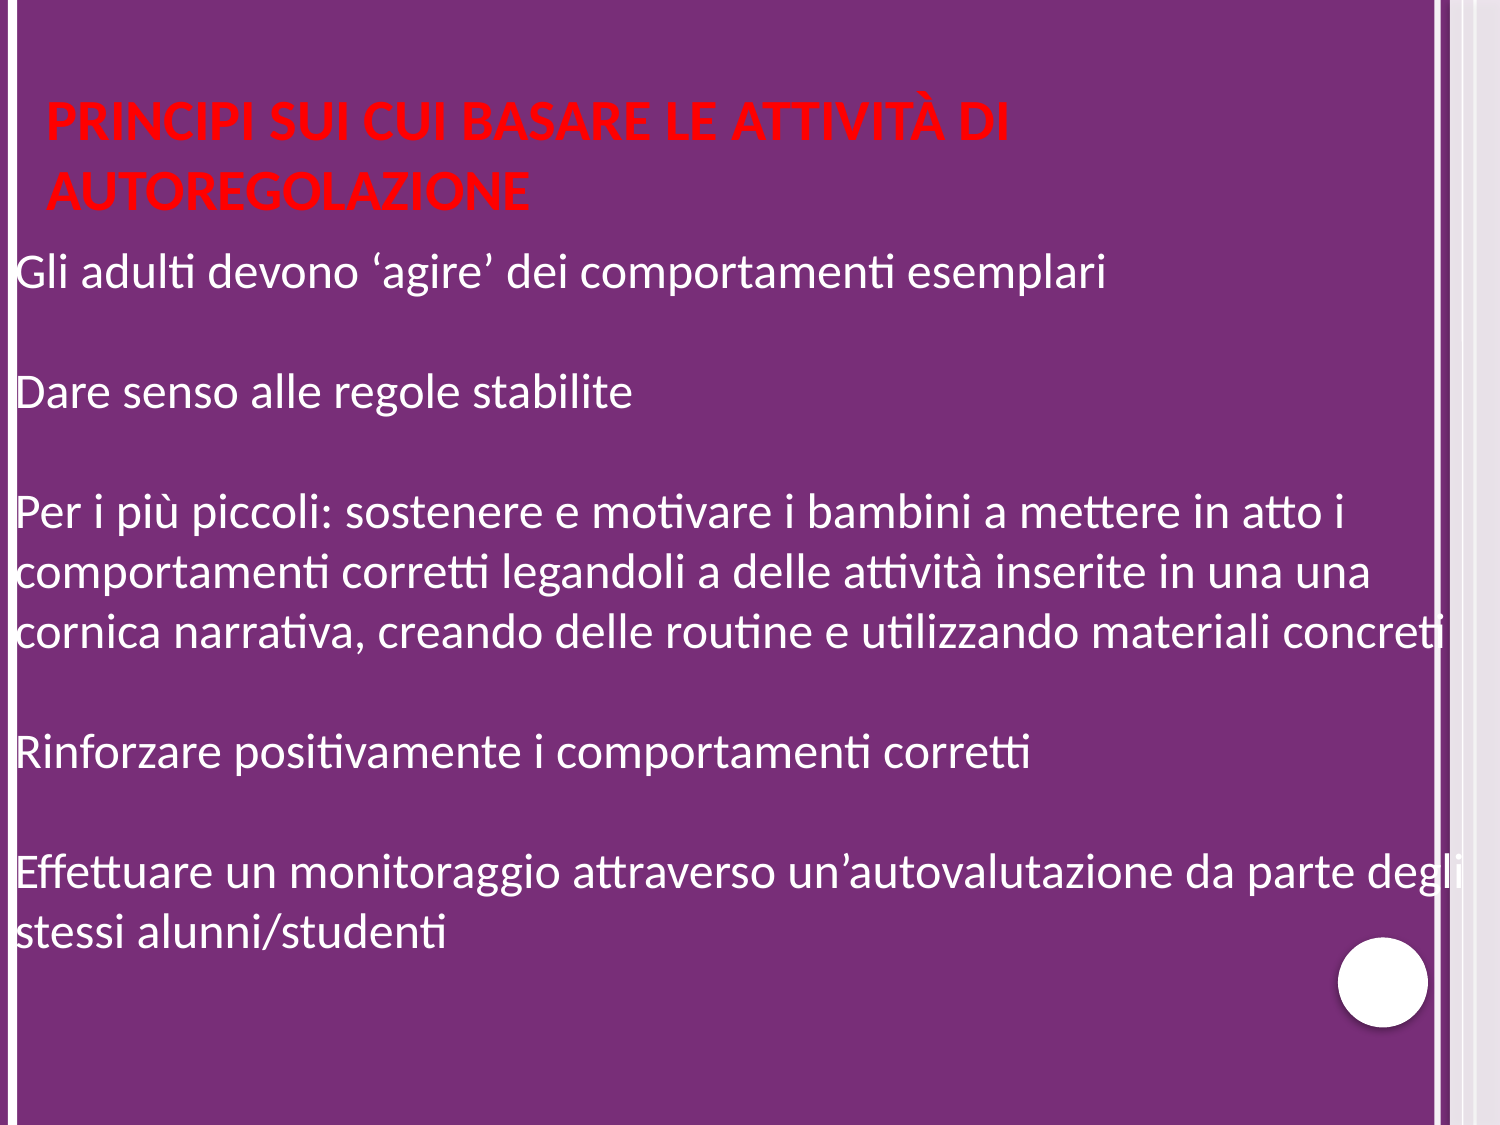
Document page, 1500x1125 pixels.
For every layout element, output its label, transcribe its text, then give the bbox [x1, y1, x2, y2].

text_box PRINCIPI SUI CUI BASARE LE ATTIVITÀ DI AUTOREGOLAZIONE [31, 74, 1467, 230]
text_box Gli adulti devono ‘agire’ dei comportamenti esemplari Dare senso alle regole stabilite Per i più piccoli: sostenere e motivare i bambini a mettere in atto i comportamenti corretti legandoli a delle attività inserite in una una cornica narrativa, creando delle routine e utilizzando materiali concreti Rinforzare positivamente i comportamenti corretti Effettuare un monitoraggio attraverso un’autovalutazione da parte degli stessi alunni/studenti [0, 231, 1500, 1027]
